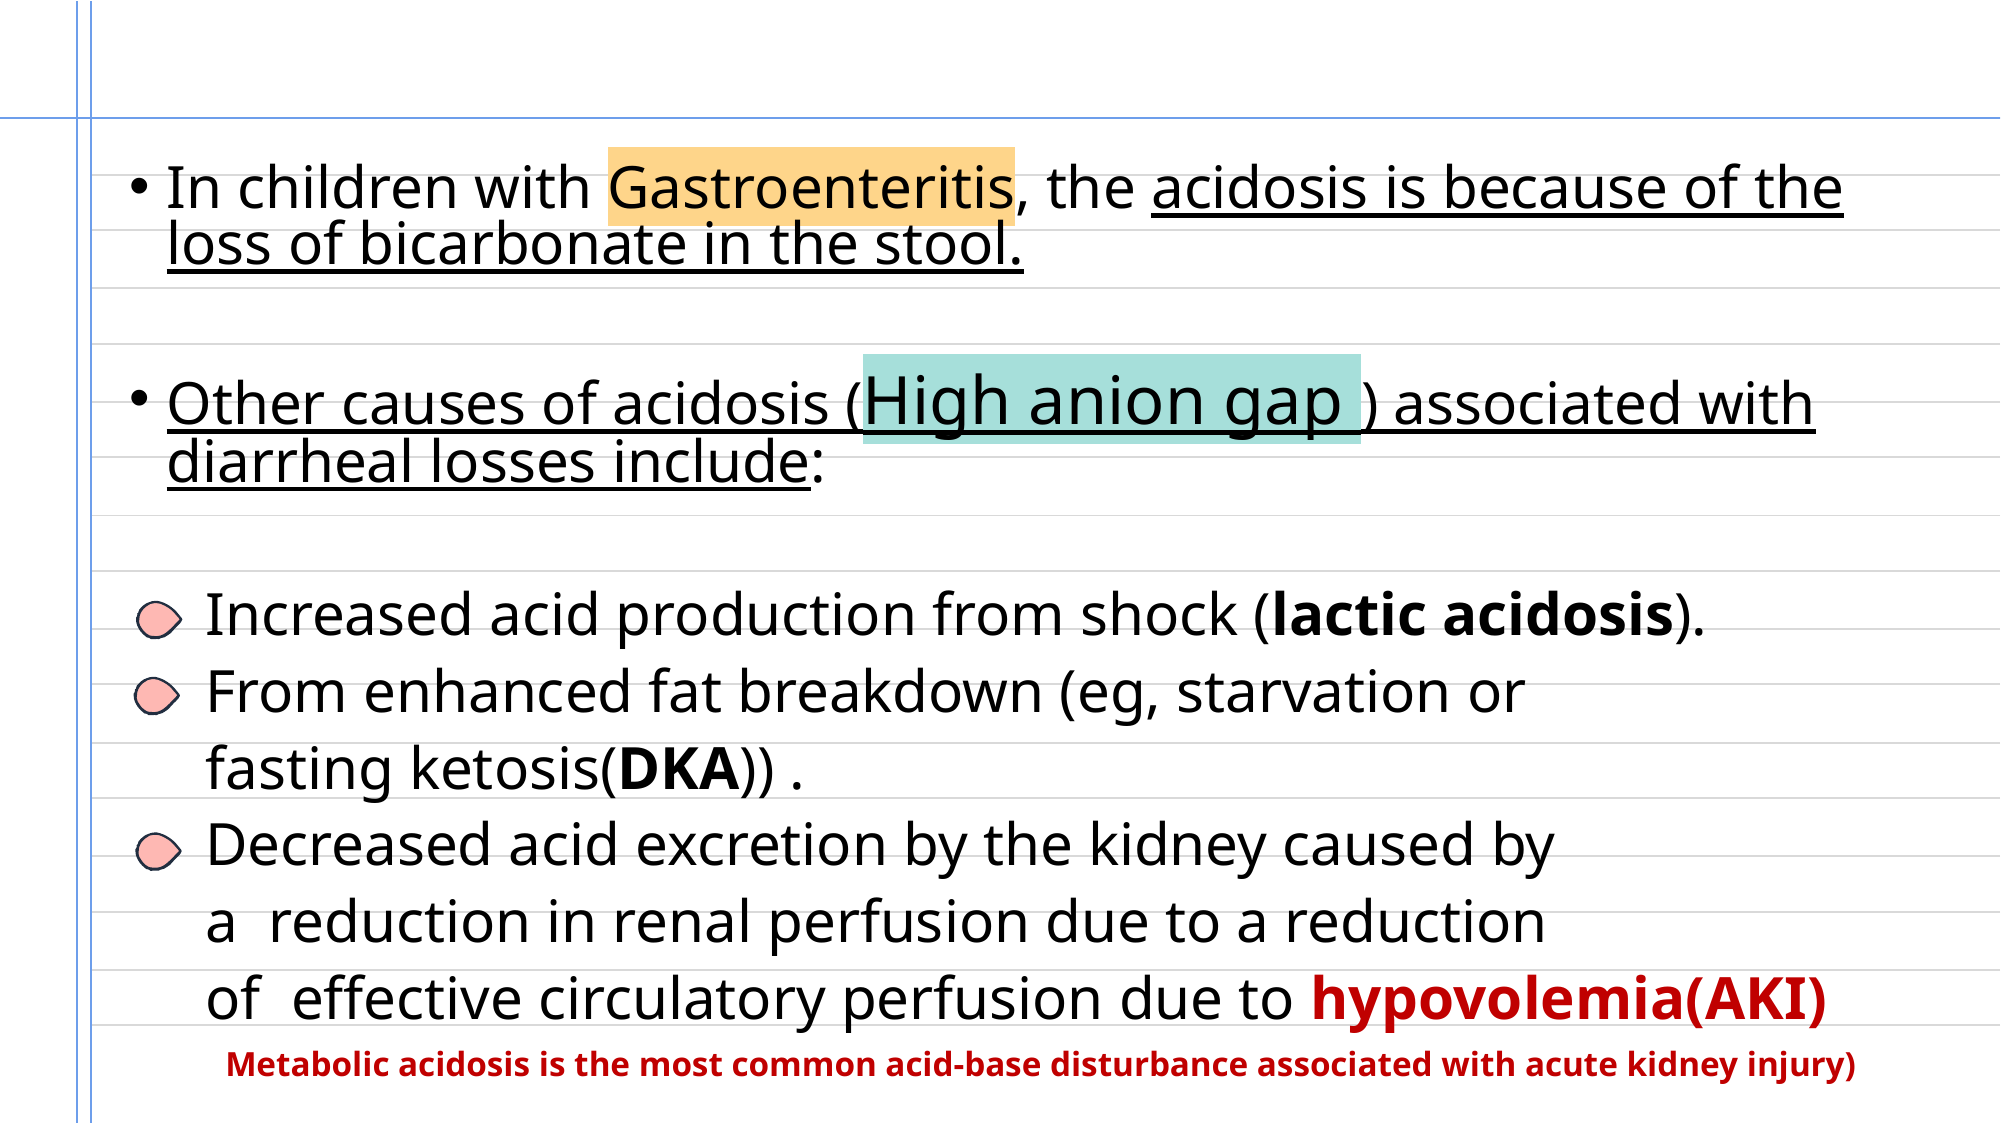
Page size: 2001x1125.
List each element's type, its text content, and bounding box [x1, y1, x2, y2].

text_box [135, 600, 183, 640]
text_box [135, 831, 182, 872]
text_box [133, 676, 181, 716]
text_box In children with Gastroenteritis, the acidosis is because of the loss of bicarbonate in the stool. Other causes of acidosis (High anion gap ) associated with diarrheal losses include: Increased acid production from shock (lactic acidosis). From enhanced fat breakdown (eg, starvation or fasting ketosis(DKA)) . Decreased acid excretion by the kidney caused by a reduction in renal perfusion due to a reduction of effective circulatory perfusion due to hypovolemia(AKI) Metabolic acidosis is the most common acid-base disturbance associated with acute kidney injury) [114, 156, 1910, 1125]
